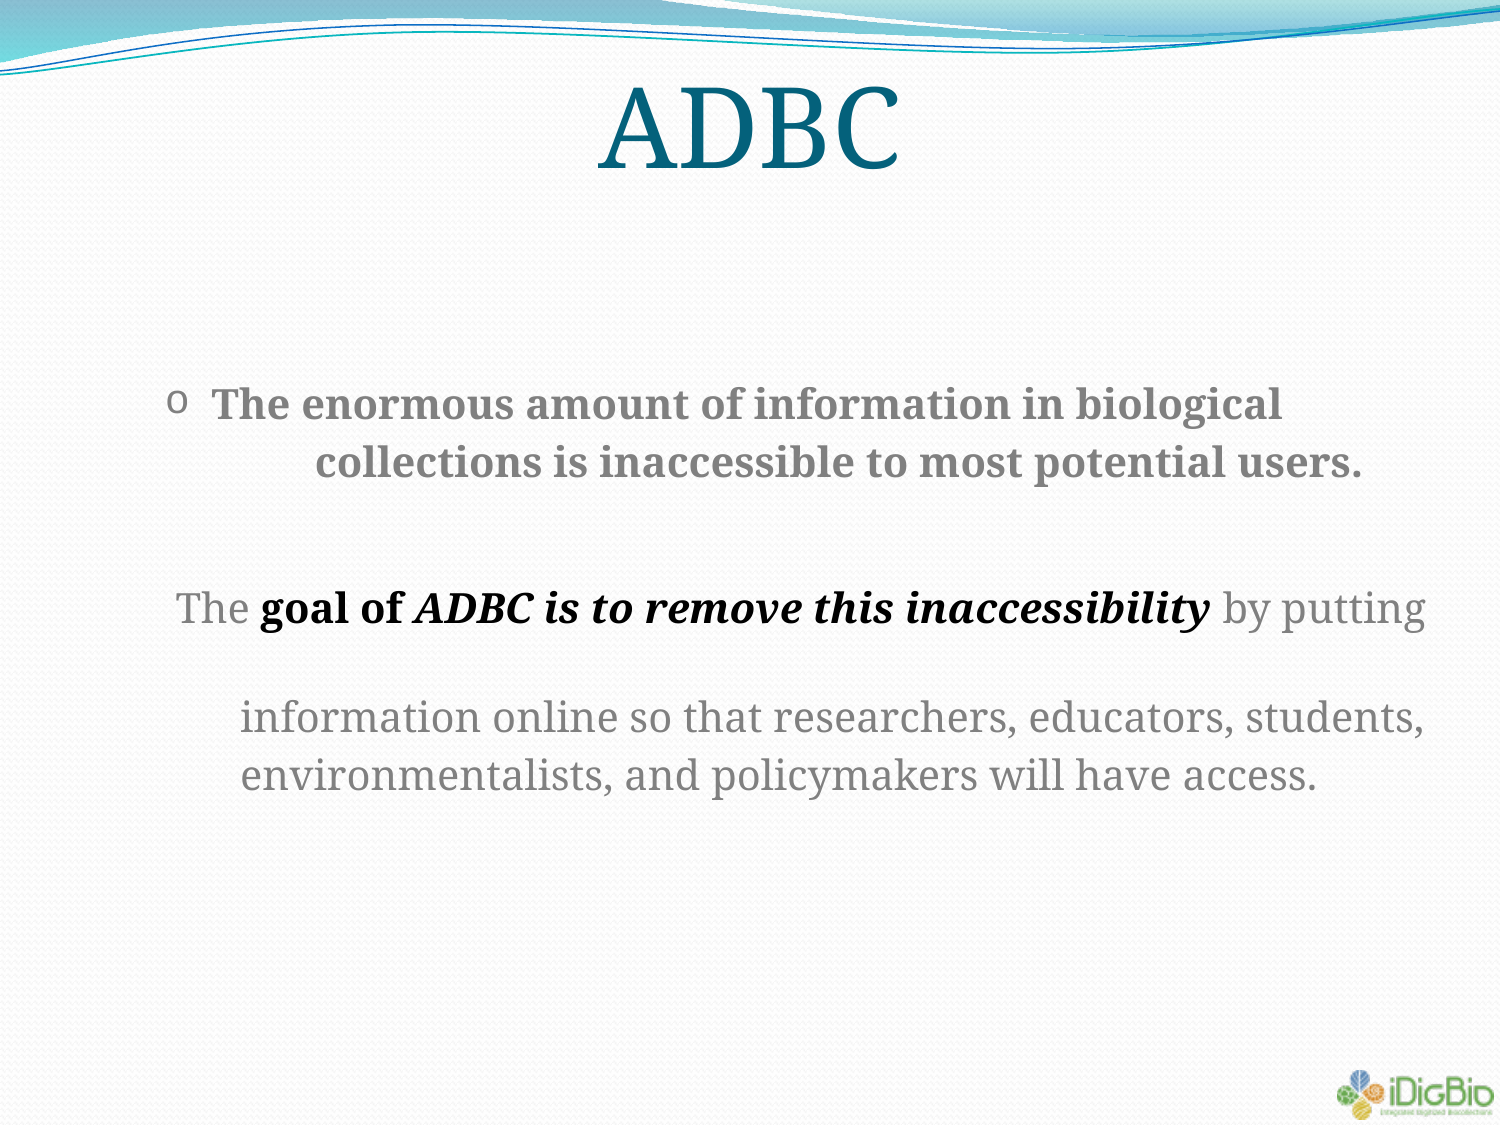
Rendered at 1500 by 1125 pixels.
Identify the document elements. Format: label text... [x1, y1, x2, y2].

text_box The enormous amount of information in biological collections is inaccessible to most potential users. The goal of ADBC is to remove this inaccessibility by putting information online so that researchers, educators, students, environmentalists, and policymakers will have access. [74, 195, 1453, 1025]
picture [1337, 1070, 1494, 1120]
text_box ADBC [74, 62, 1425, 195]
